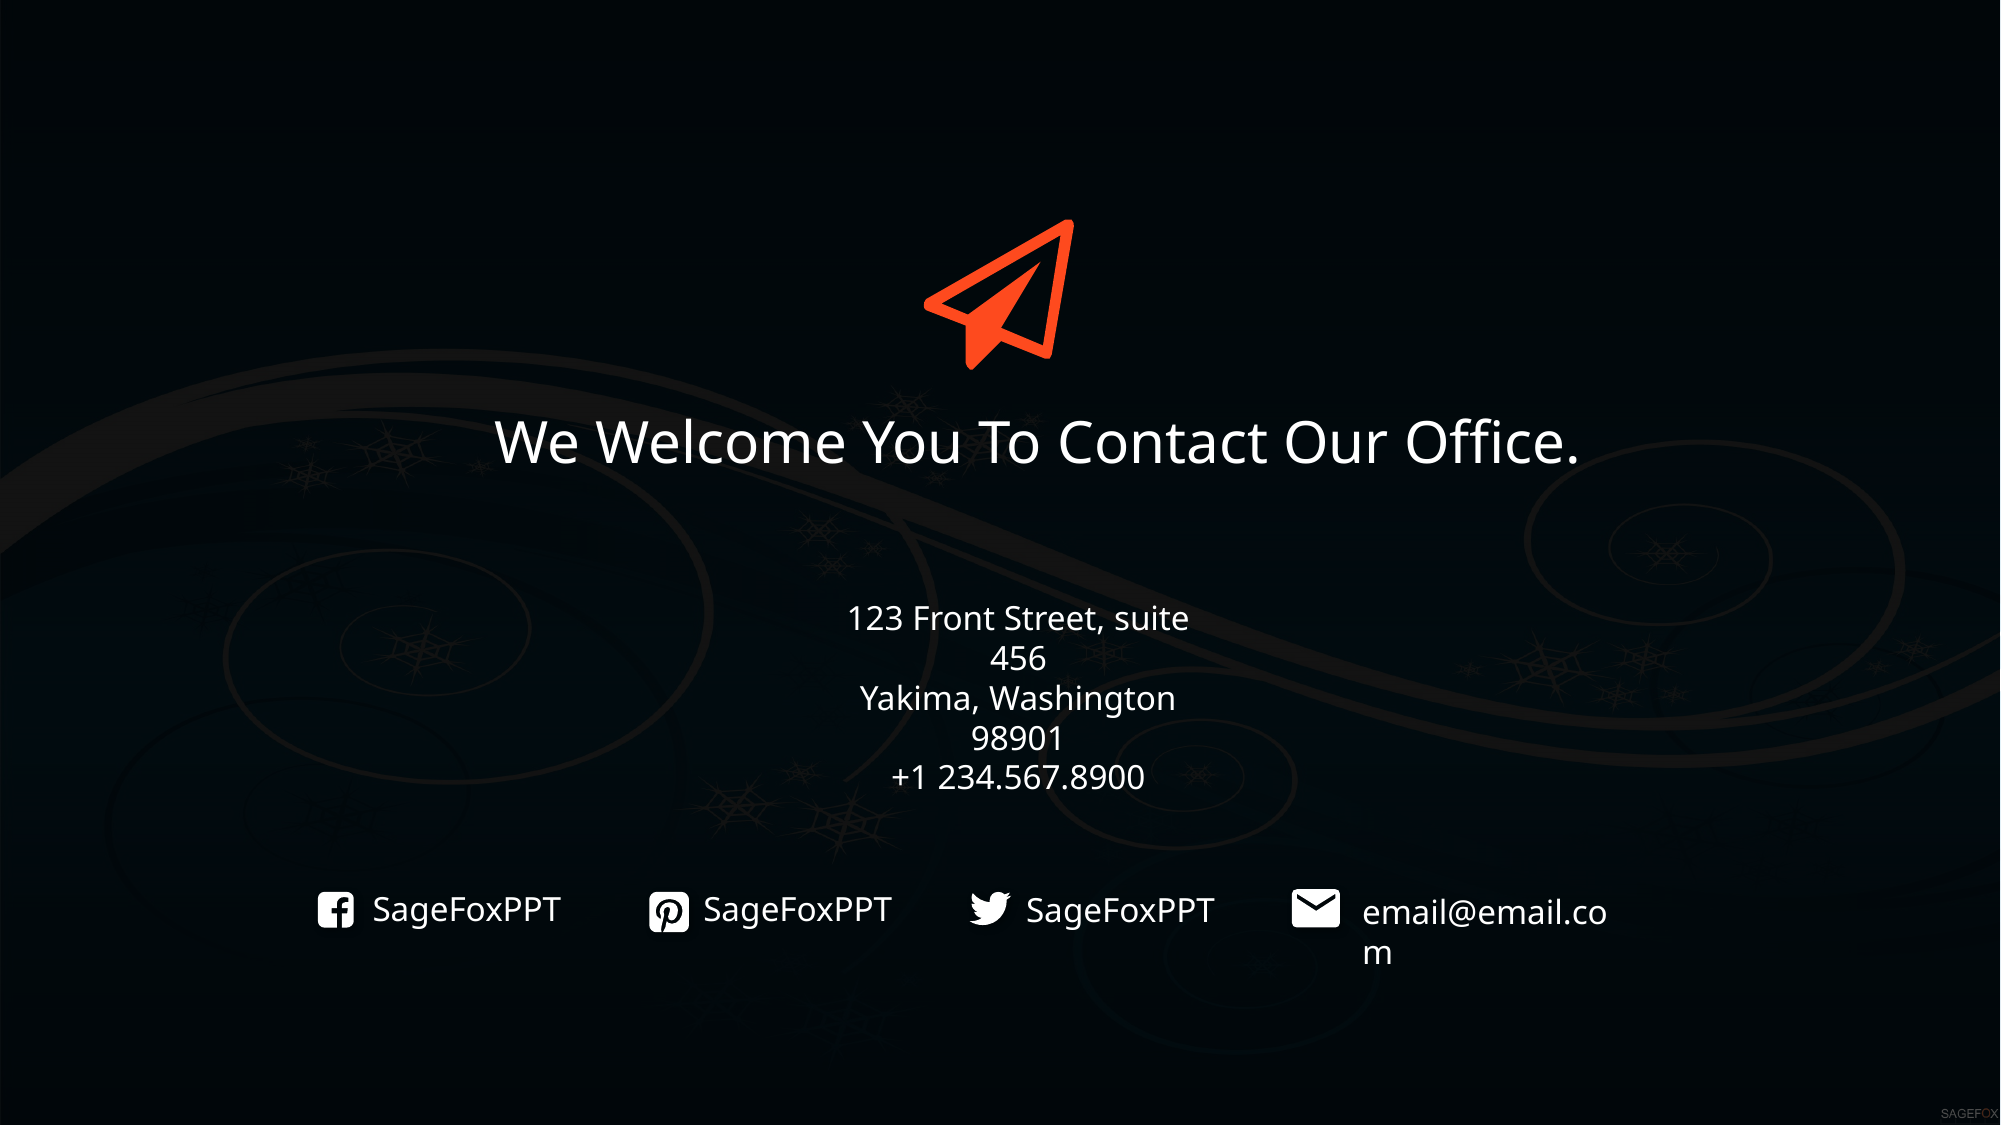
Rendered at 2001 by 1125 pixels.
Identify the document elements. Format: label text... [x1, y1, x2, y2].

text_box SageFoxPPT [1011, 881, 1252, 937]
text_box [317, 891, 354, 928]
text_box [969, 891, 1011, 926]
text_box We Welcome You To Contact Our Office. [477, 398, 1598, 483]
text_box [0, 0, 2000, 1125]
text_box [923, 219, 1074, 370]
text_box 123 Front Street, suite 456 Yakima, Washington 98901 +1 234.567.8900 [808, 589, 1229, 804]
text_box [649, 891, 688, 933]
text_box SageFoxPPT [688, 880, 929, 936]
text_box email@email.com [1347, 884, 1649, 979]
text_box SageFoxPPT [357, 880, 598, 936]
text_box [1291, 889, 1340, 928]
